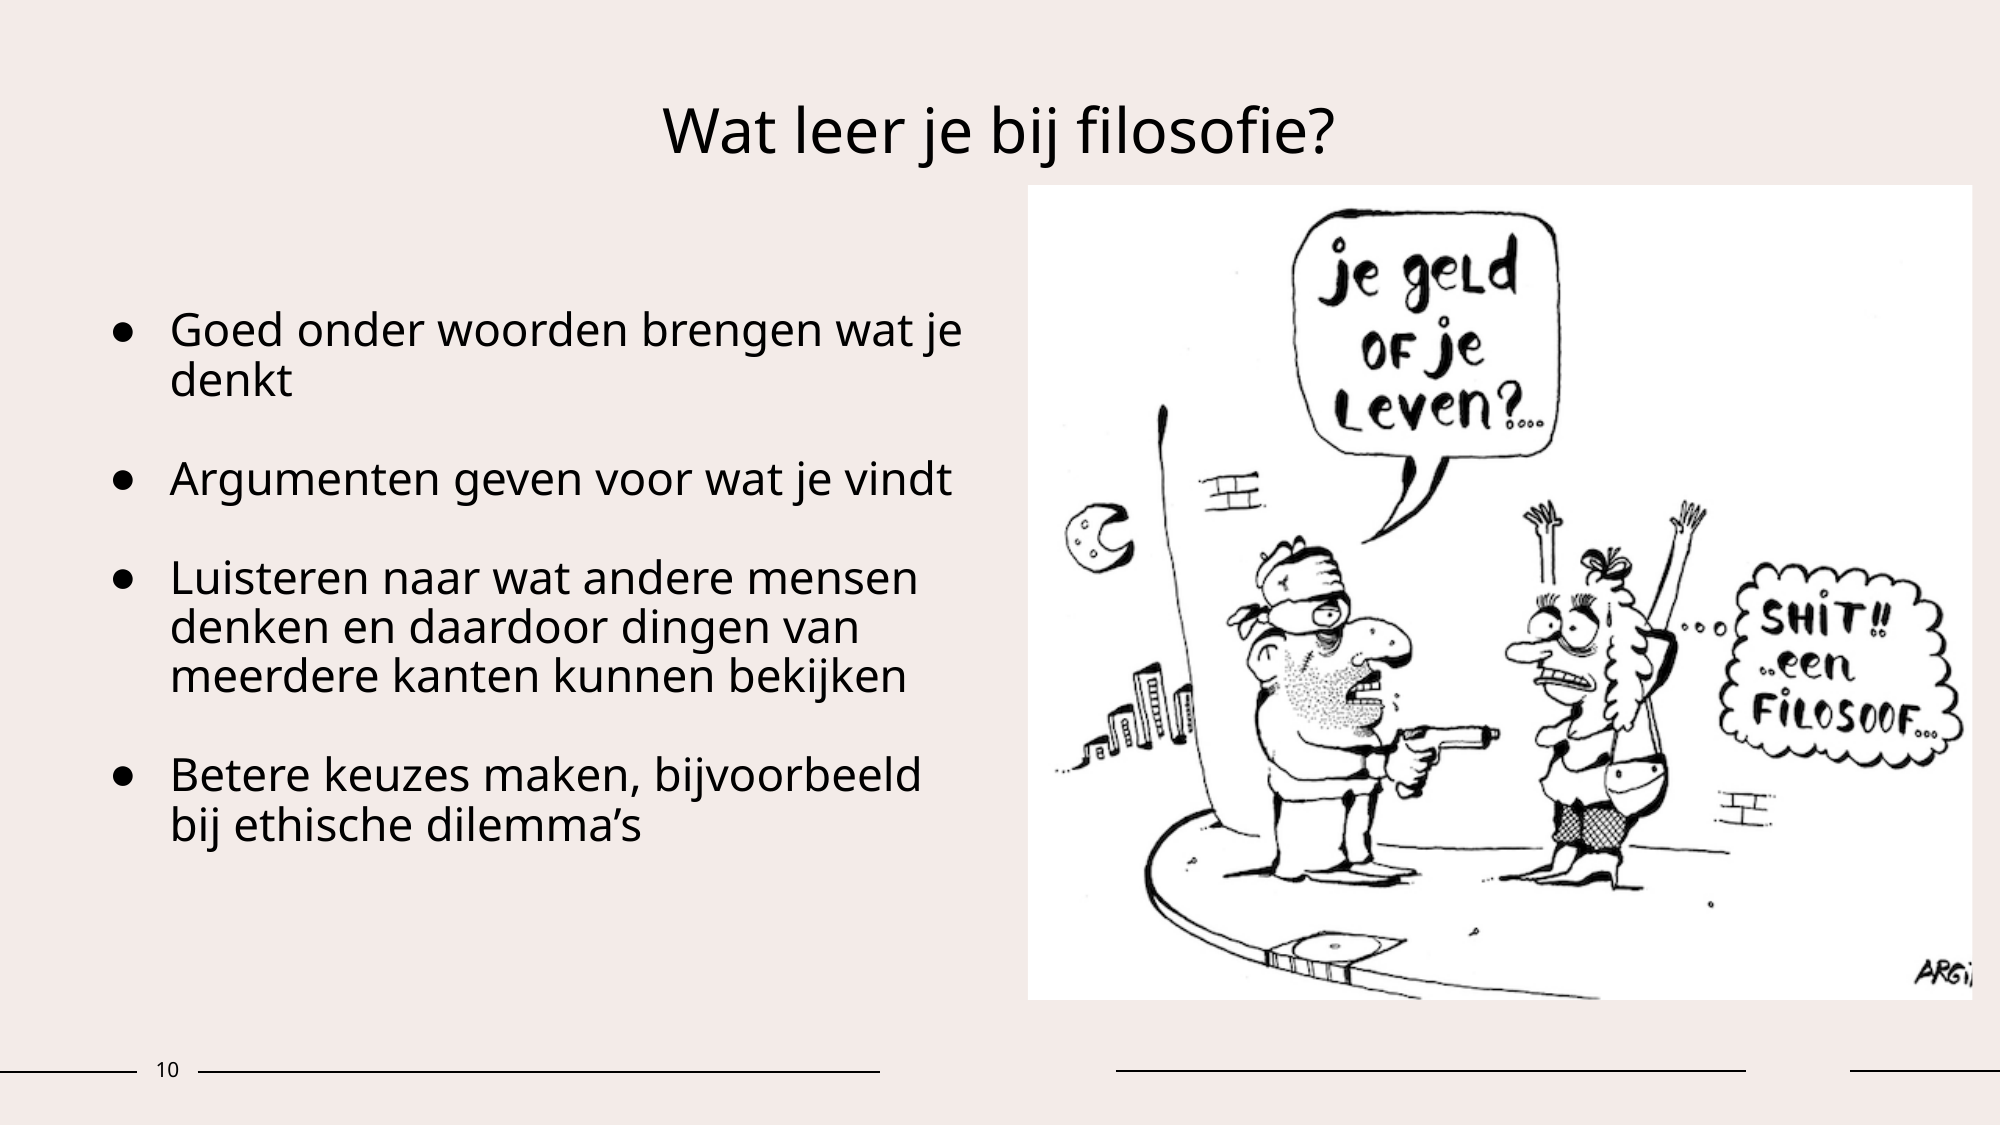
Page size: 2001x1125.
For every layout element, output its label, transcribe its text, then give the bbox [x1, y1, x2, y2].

picture [1027, 184, 1973, 1000]
list Goed onder woorden brengen wat je denkt Argumenten geven voor wat je vindt Luisteren naar wat andere mensen denken en daardoor dingen van meerdere kanten kunnen bekijken Betere keuzes maken, bijvoorbeeld bij ethische dilemma’s [79, 250, 1000, 980]
slide_number ‹#› [137, 1050, 198, 1091]
title Wat leer je bij filosofie? [187, 83, 1813, 251]
